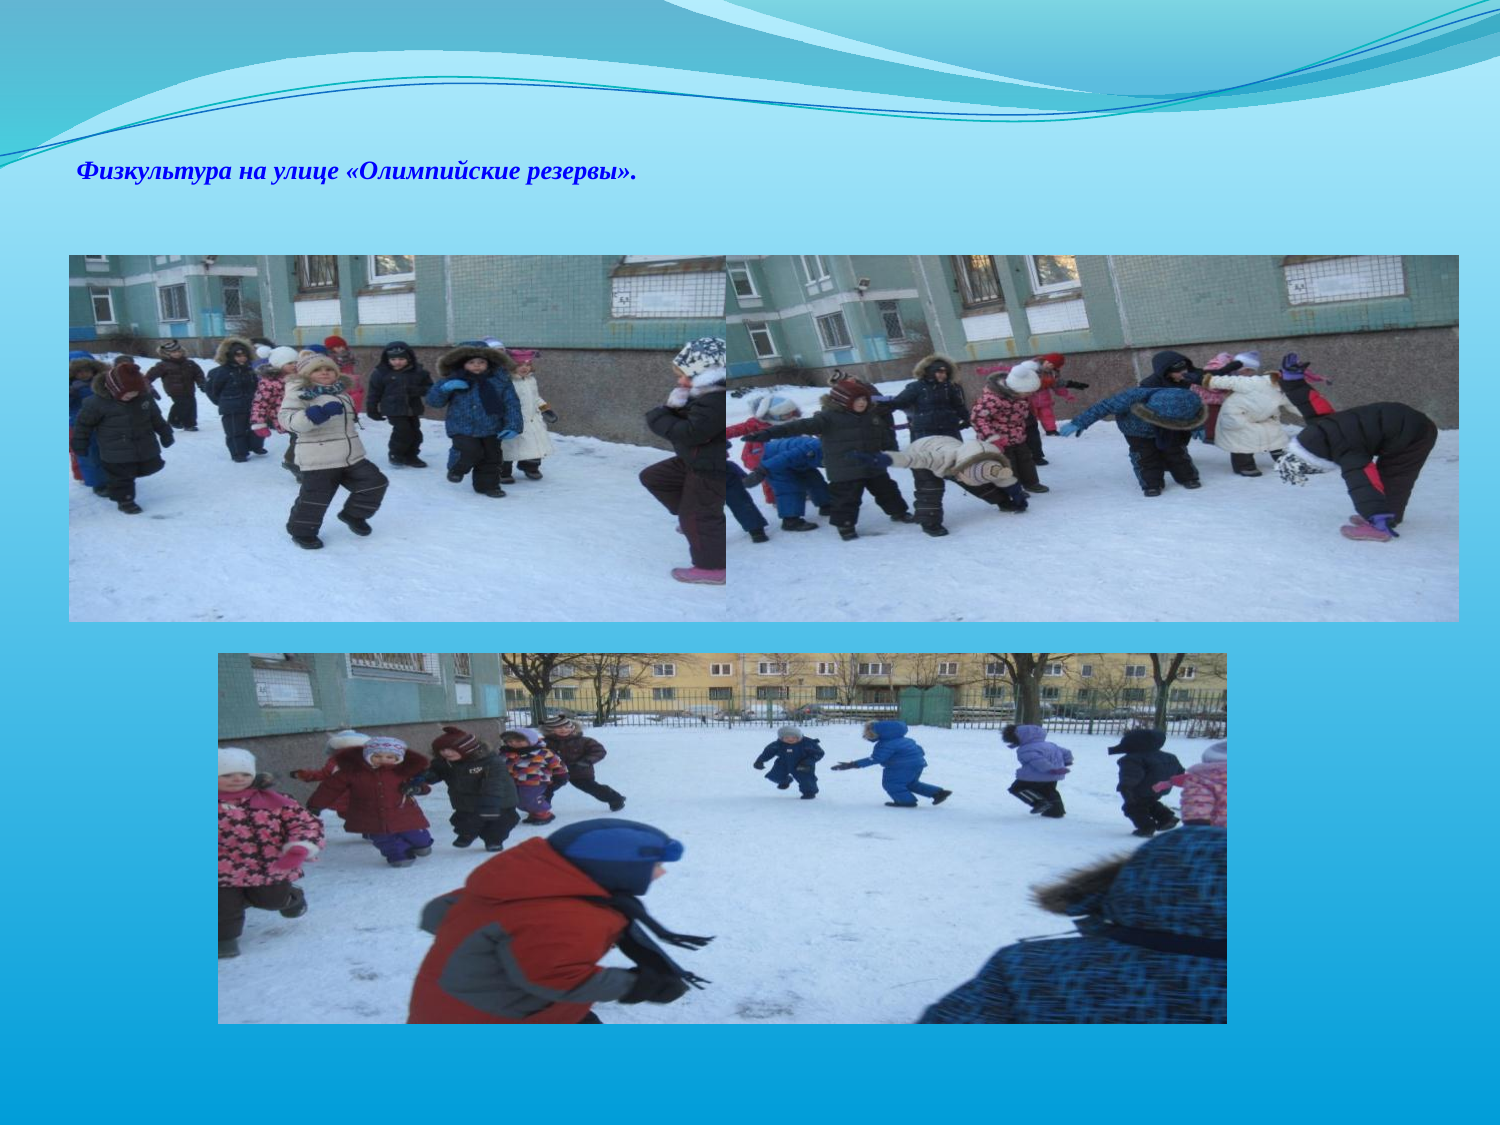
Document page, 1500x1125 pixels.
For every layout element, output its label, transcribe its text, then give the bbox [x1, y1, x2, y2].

picture [69, 255, 1459, 622]
title Физкультура на улице «Олимпийские резервы». [76, 90, 1427, 185]
picture [0, 653, 1500, 1023]
